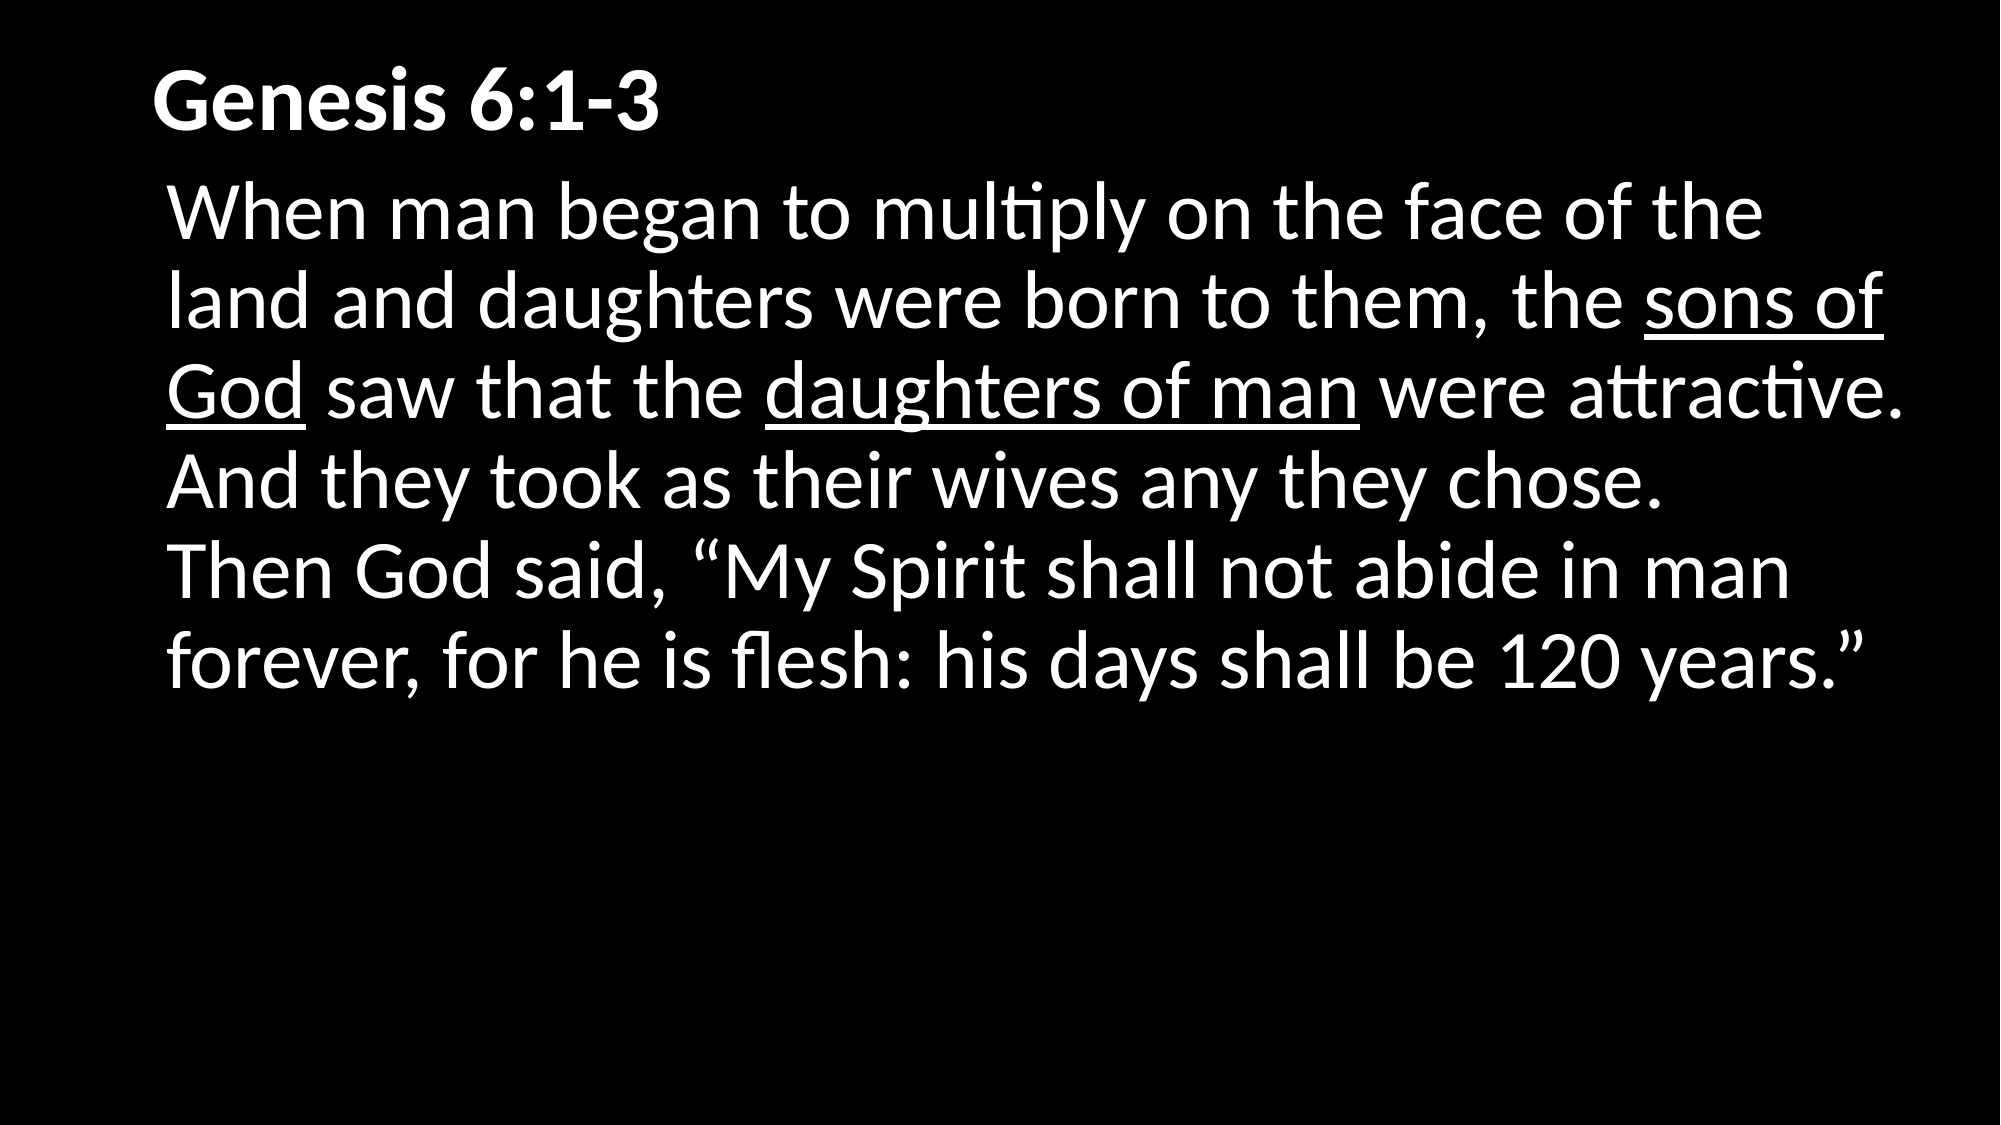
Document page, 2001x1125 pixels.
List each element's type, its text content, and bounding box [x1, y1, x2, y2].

list When man began to multiply on the face of the land and daughters were born to them, the sons of God saw that the daughters of man were attractive. And they took as their wives any they chose. Then God said, “My Spirit shall not abide in man forever, for he is flesh: his days shall be 120 years.” [76, 159, 1923, 1100]
title Genesis 6:1-3 [137, 24, 1863, 159]
